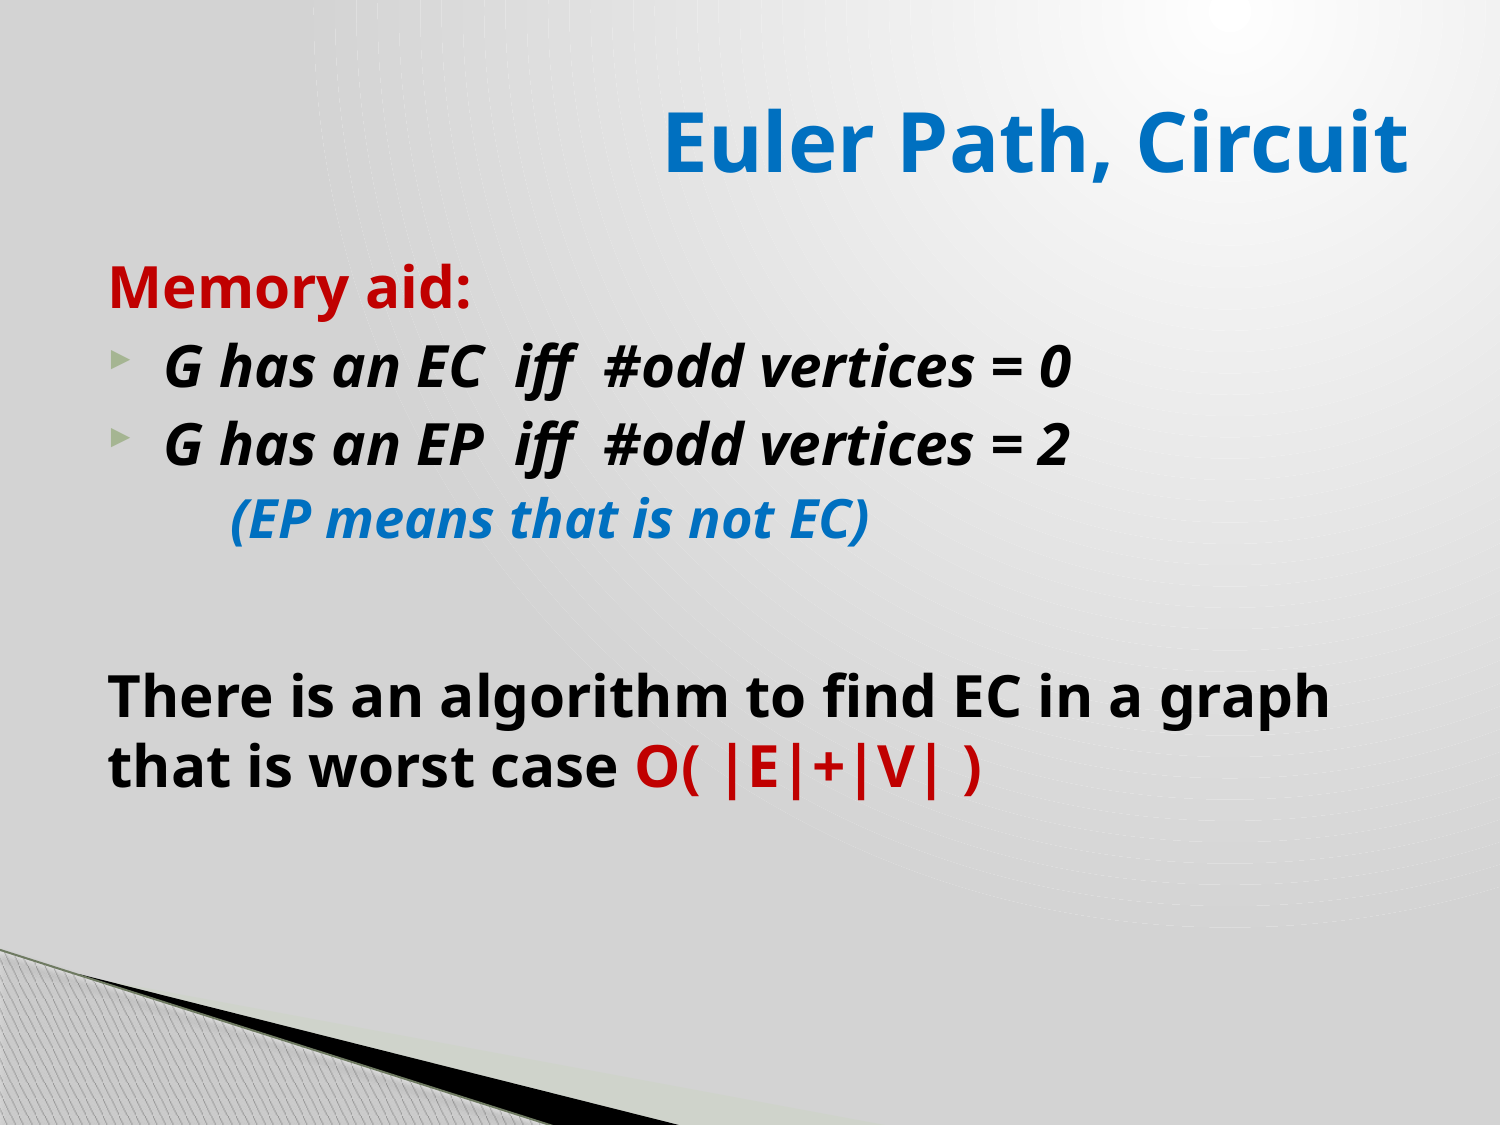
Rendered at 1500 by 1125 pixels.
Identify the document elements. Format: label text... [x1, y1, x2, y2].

title Euler Path, Circuit [75, 45, 1425, 233]
list Memory aid: G has an EC iff #odd vertices = 0 G has an EP iff #odd vertices = 2 (EP means that is not EC) There is an algorithm to find EC in a graph that is worst case O( |E|+|V| ) [75, 243, 1425, 986]
